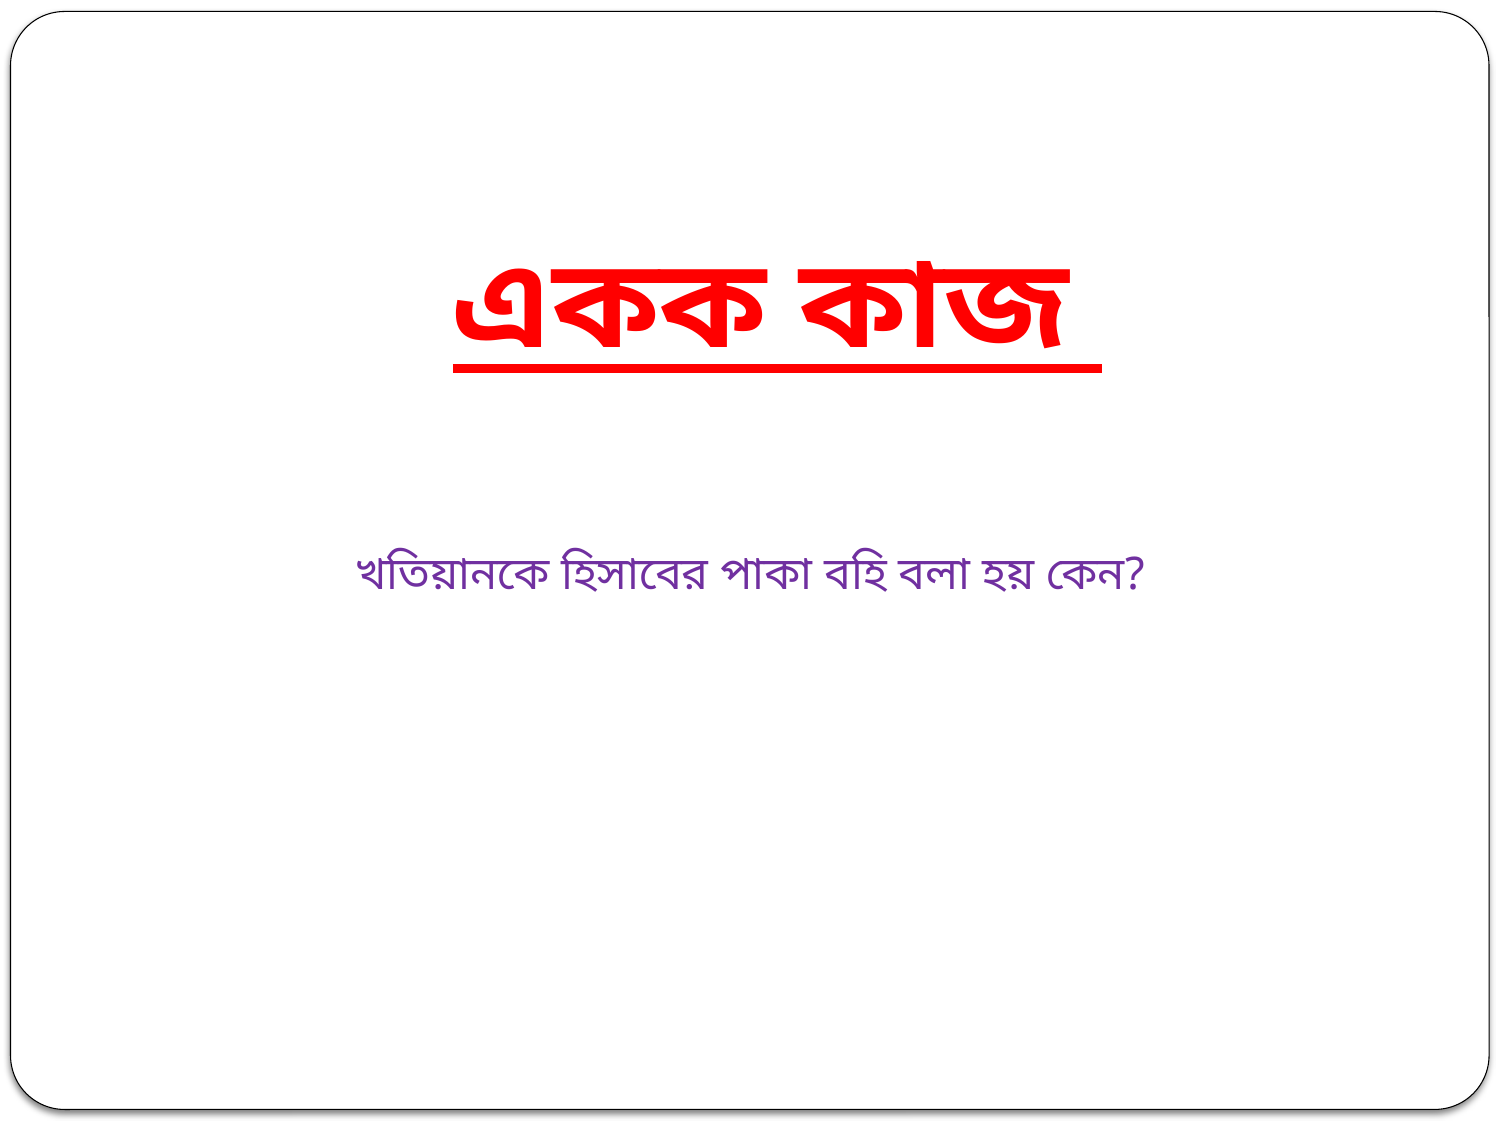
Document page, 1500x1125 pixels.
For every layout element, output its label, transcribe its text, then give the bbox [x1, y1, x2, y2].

list খতিয়ানকে হিসাবের পাকা বহি বলা হয় কেন? [112, 537, 1388, 725]
title একক কাজ [125, 187, 1400, 488]
